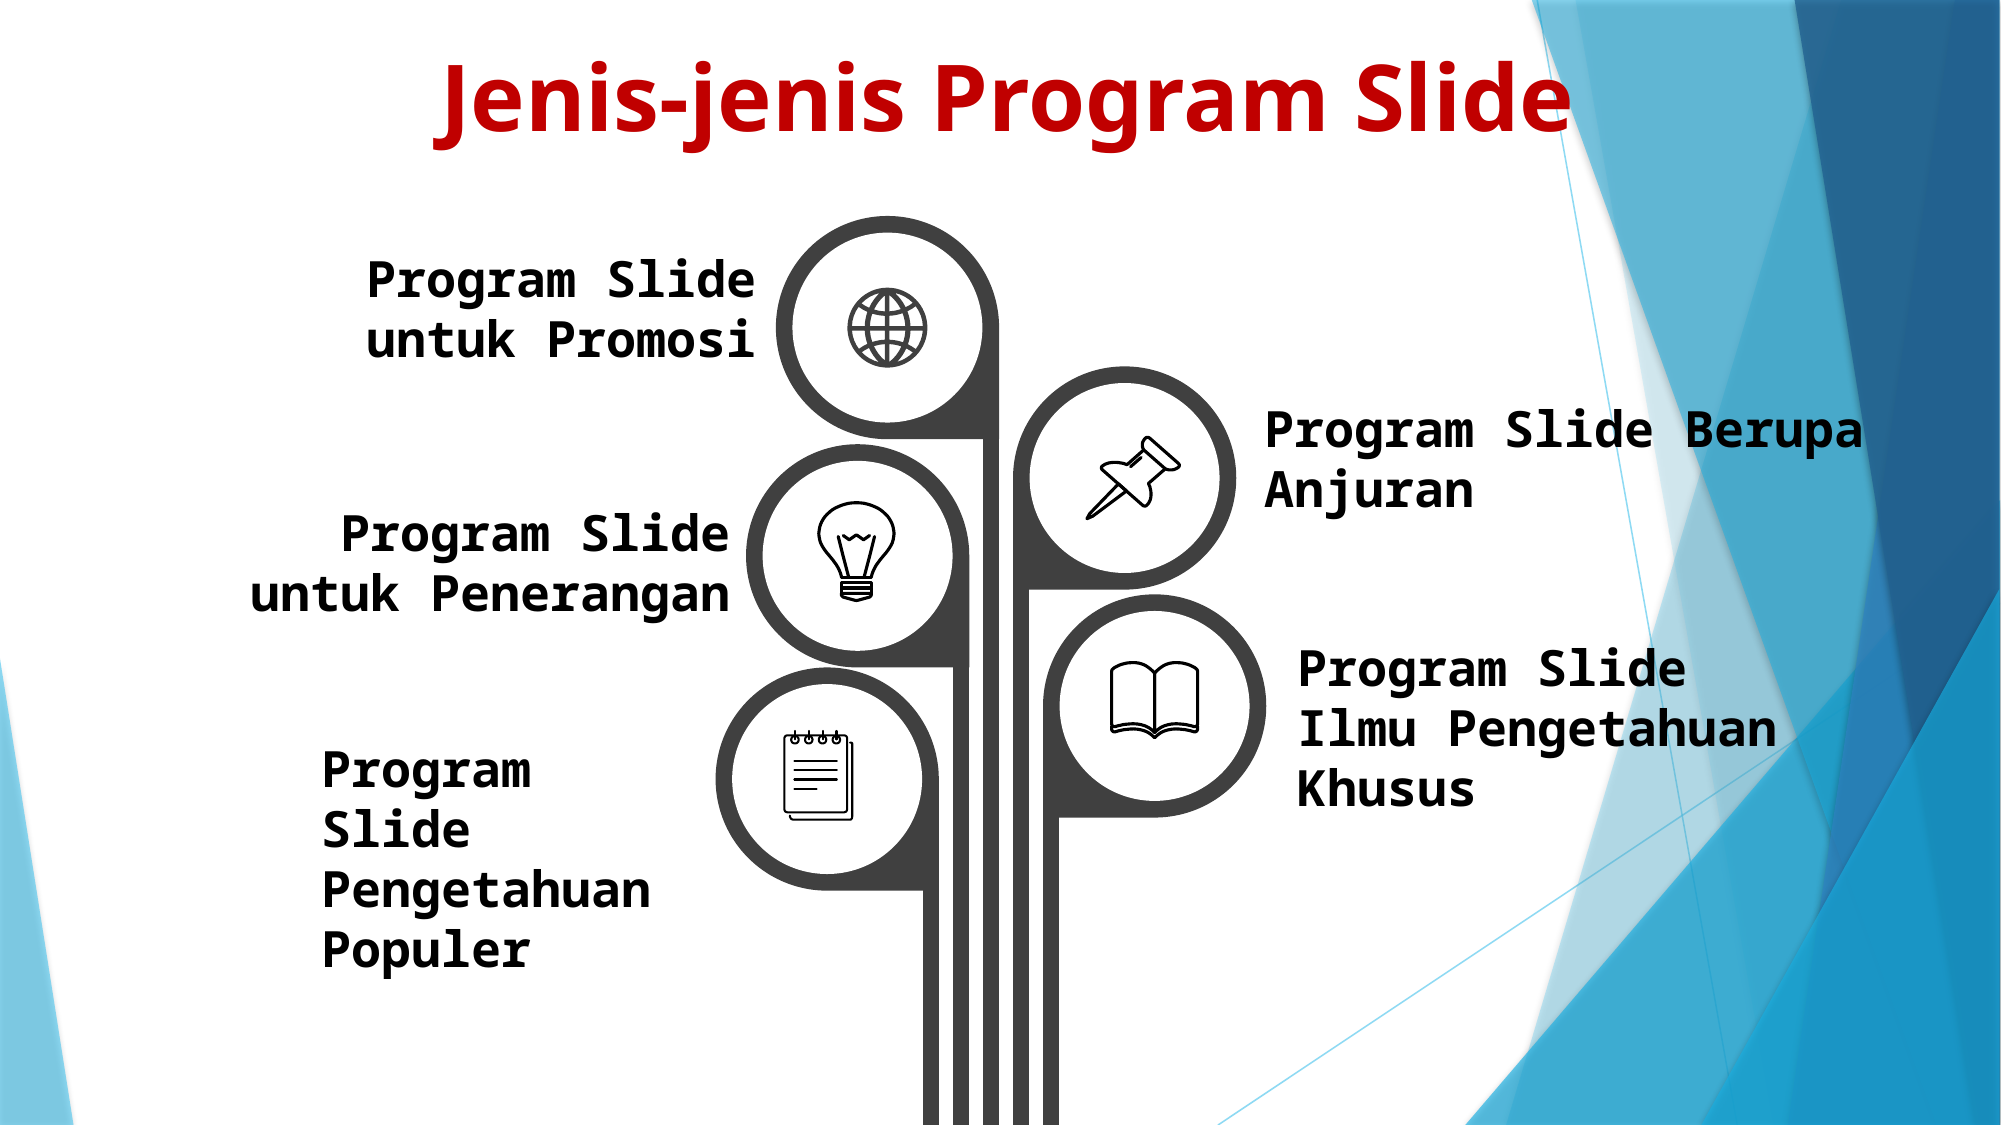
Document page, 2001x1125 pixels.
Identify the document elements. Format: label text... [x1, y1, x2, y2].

text_box [952, 676, 970, 1125]
text_box Program Slide Pengetahuan Populer [307, 730, 715, 985]
text_box Program Slide Berupa Anjuran [1249, 390, 1887, 525]
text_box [745, 443, 970, 668]
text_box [775, 215, 1000, 440]
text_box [818, 502, 895, 602]
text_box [714, 666, 940, 892]
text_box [1111, 662, 1199, 739]
text_box [982, 448, 1000, 1125]
text_box Program Slide Ilmu Pengetahuan Khusus [1282, 629, 1839, 824]
text_box [1012, 597, 1030, 1125]
text_box Program Slide untuk Penerangan [190, 494, 740, 629]
list Jenis-jenis Program Slide [7, 31, 2000, 158]
text_box [922, 900, 940, 1125]
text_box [783, 730, 853, 821]
text_box Program Slide untuk Promosi [200, 240, 770, 376]
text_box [1042, 593, 1267, 819]
text_box [1042, 825, 1060, 1125]
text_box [1012, 365, 1237, 591]
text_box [1086, 436, 1180, 520]
